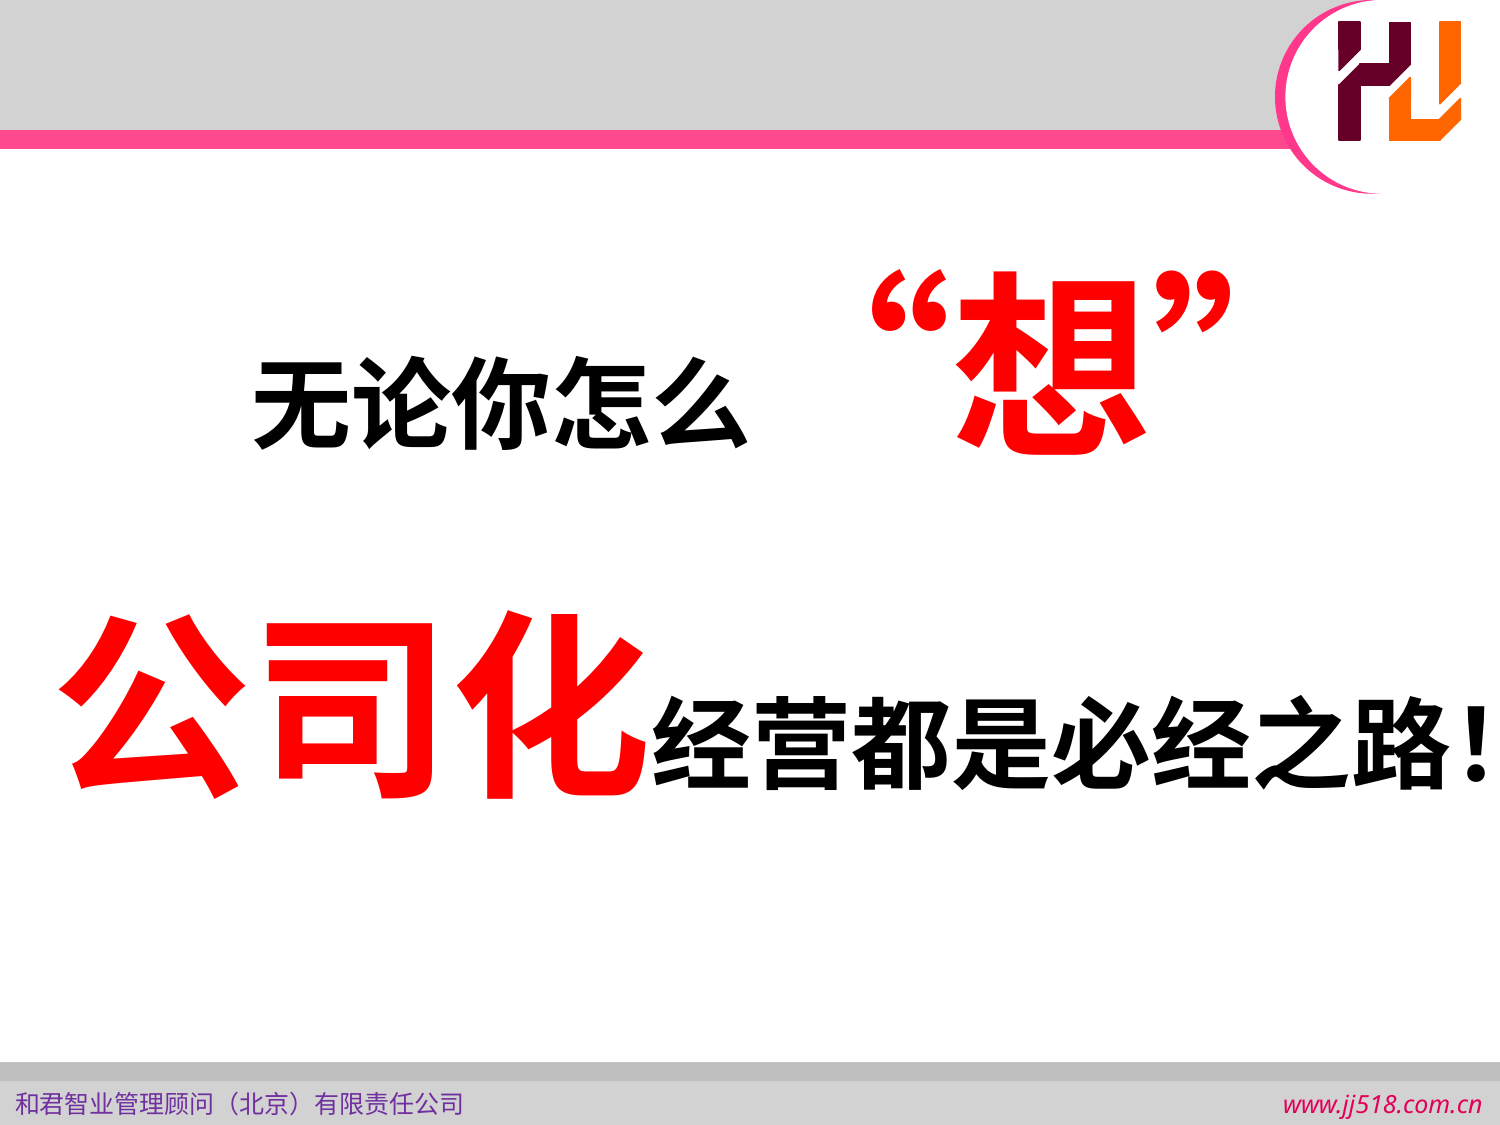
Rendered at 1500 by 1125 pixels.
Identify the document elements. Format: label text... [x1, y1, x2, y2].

text_box 无论你怎么“想” 公司化经营都是必经之路！ [0, 234, 1500, 830]
